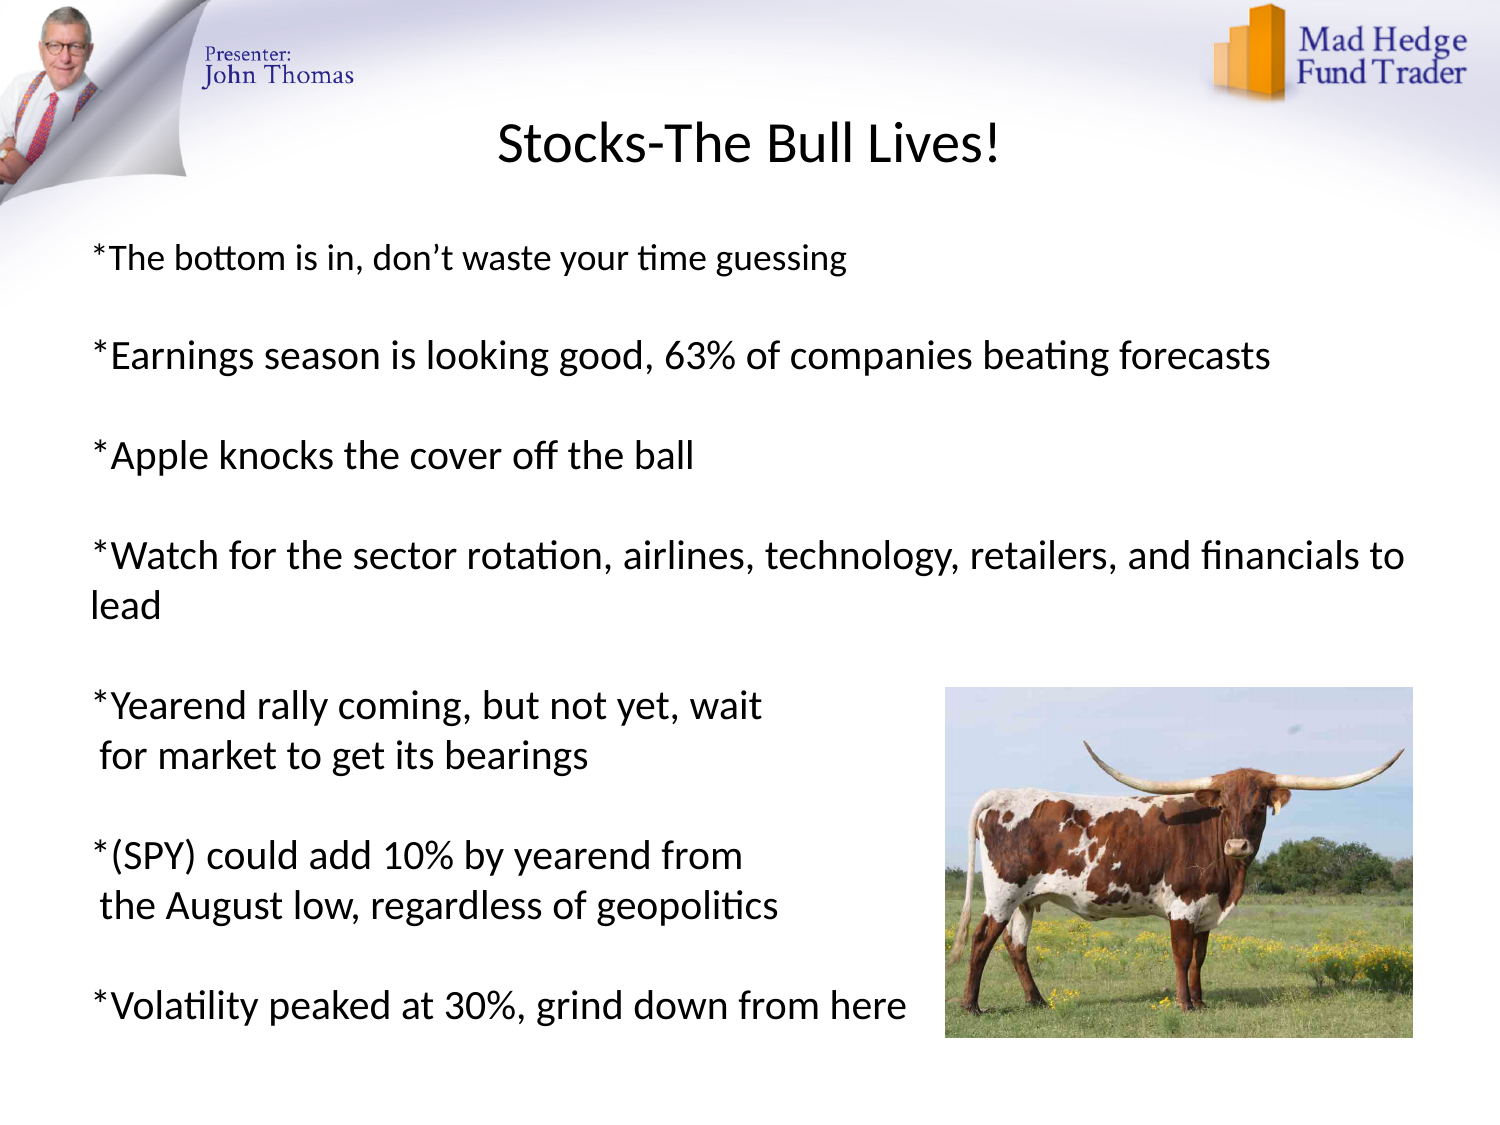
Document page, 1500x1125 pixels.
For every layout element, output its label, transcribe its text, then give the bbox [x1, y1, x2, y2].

list *The bottom is in, don’t waste your time guessing *Earnings season is looking good, 63% of companies beating forecasts *Apple knocks the cover off the ball *Watch for the sector rotation, airlines, technology, retailers, and financials to lead *Yearend rally coming, but not yet, wait for market to get its bearings *(SPY) could add 10% by yearend from the August low, regardless of geopolitics *Volatility peaked at 30%, grind down from here [75, 174, 1425, 1063]
picture [945, 687, 1413, 1038]
title Stocks-The Bull Lives! [75, 45, 1425, 174]
picture [0, 0, 1500, 339]
text_box [74, 320, 1288, 563]
